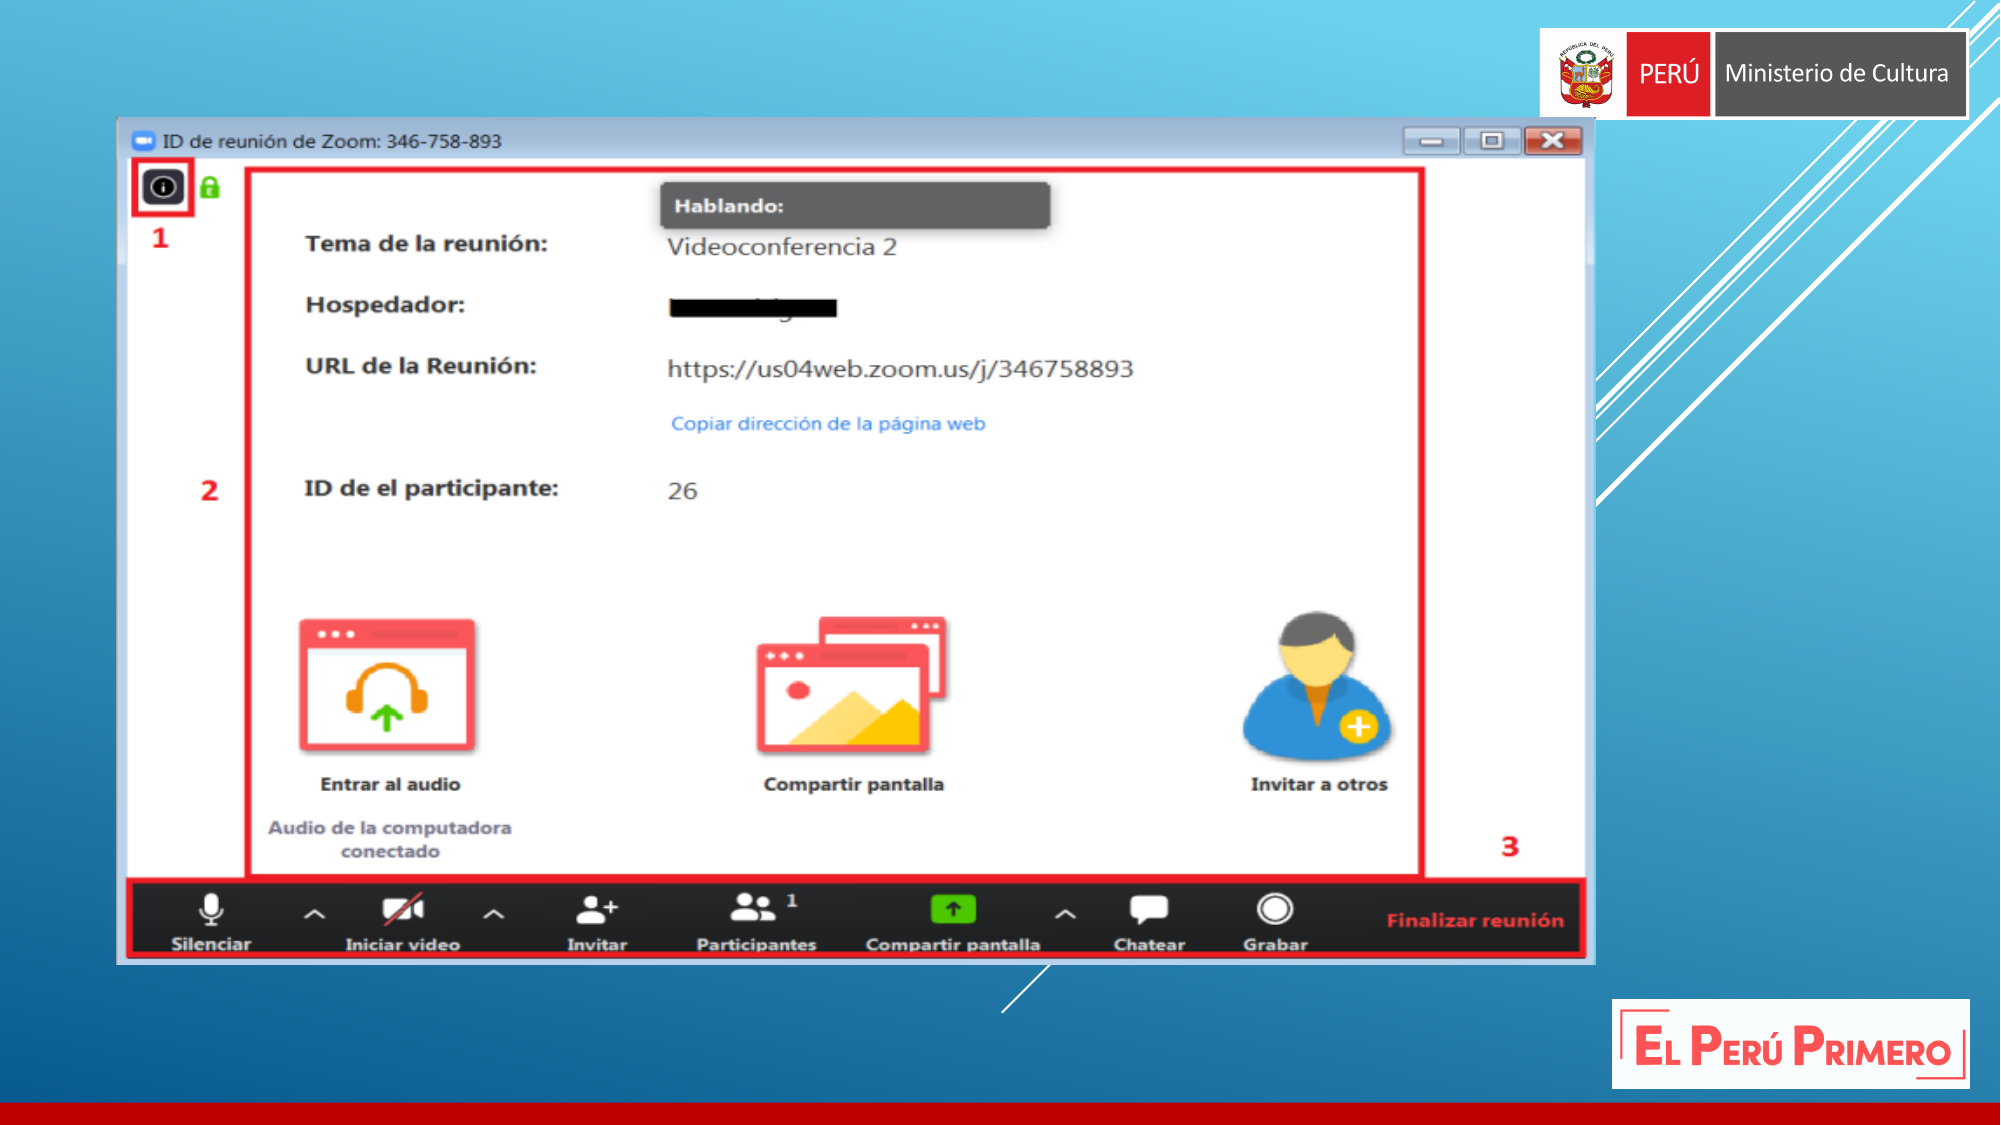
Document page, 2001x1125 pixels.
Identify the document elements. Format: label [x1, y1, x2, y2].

text_box [0, 1101, 2000, 1125]
picture [1611, 999, 1970, 1089]
picture [116, 28, 1970, 965]
